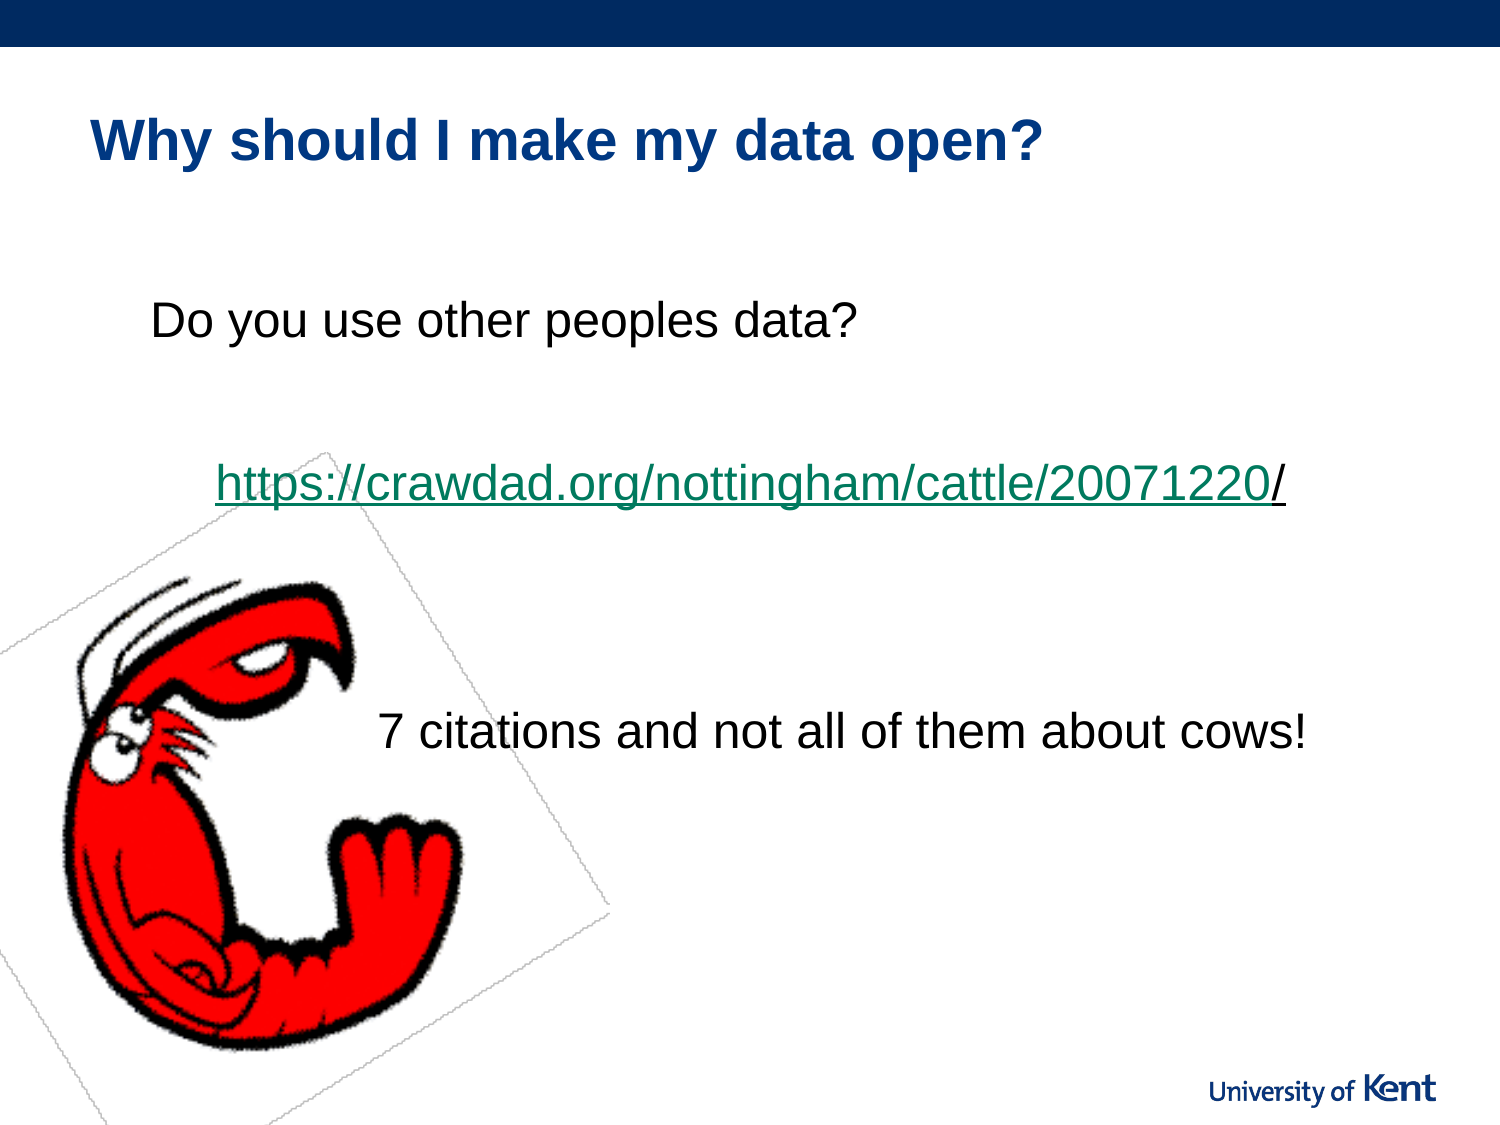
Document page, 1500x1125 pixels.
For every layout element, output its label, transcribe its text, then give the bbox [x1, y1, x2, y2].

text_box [0, 280, 1368, 1095]
title Why should I make my data open? [75, 90, 1436, 185]
picture [90, 1095, 314, 1125]
picture [1210, 1074, 1436, 1108]
